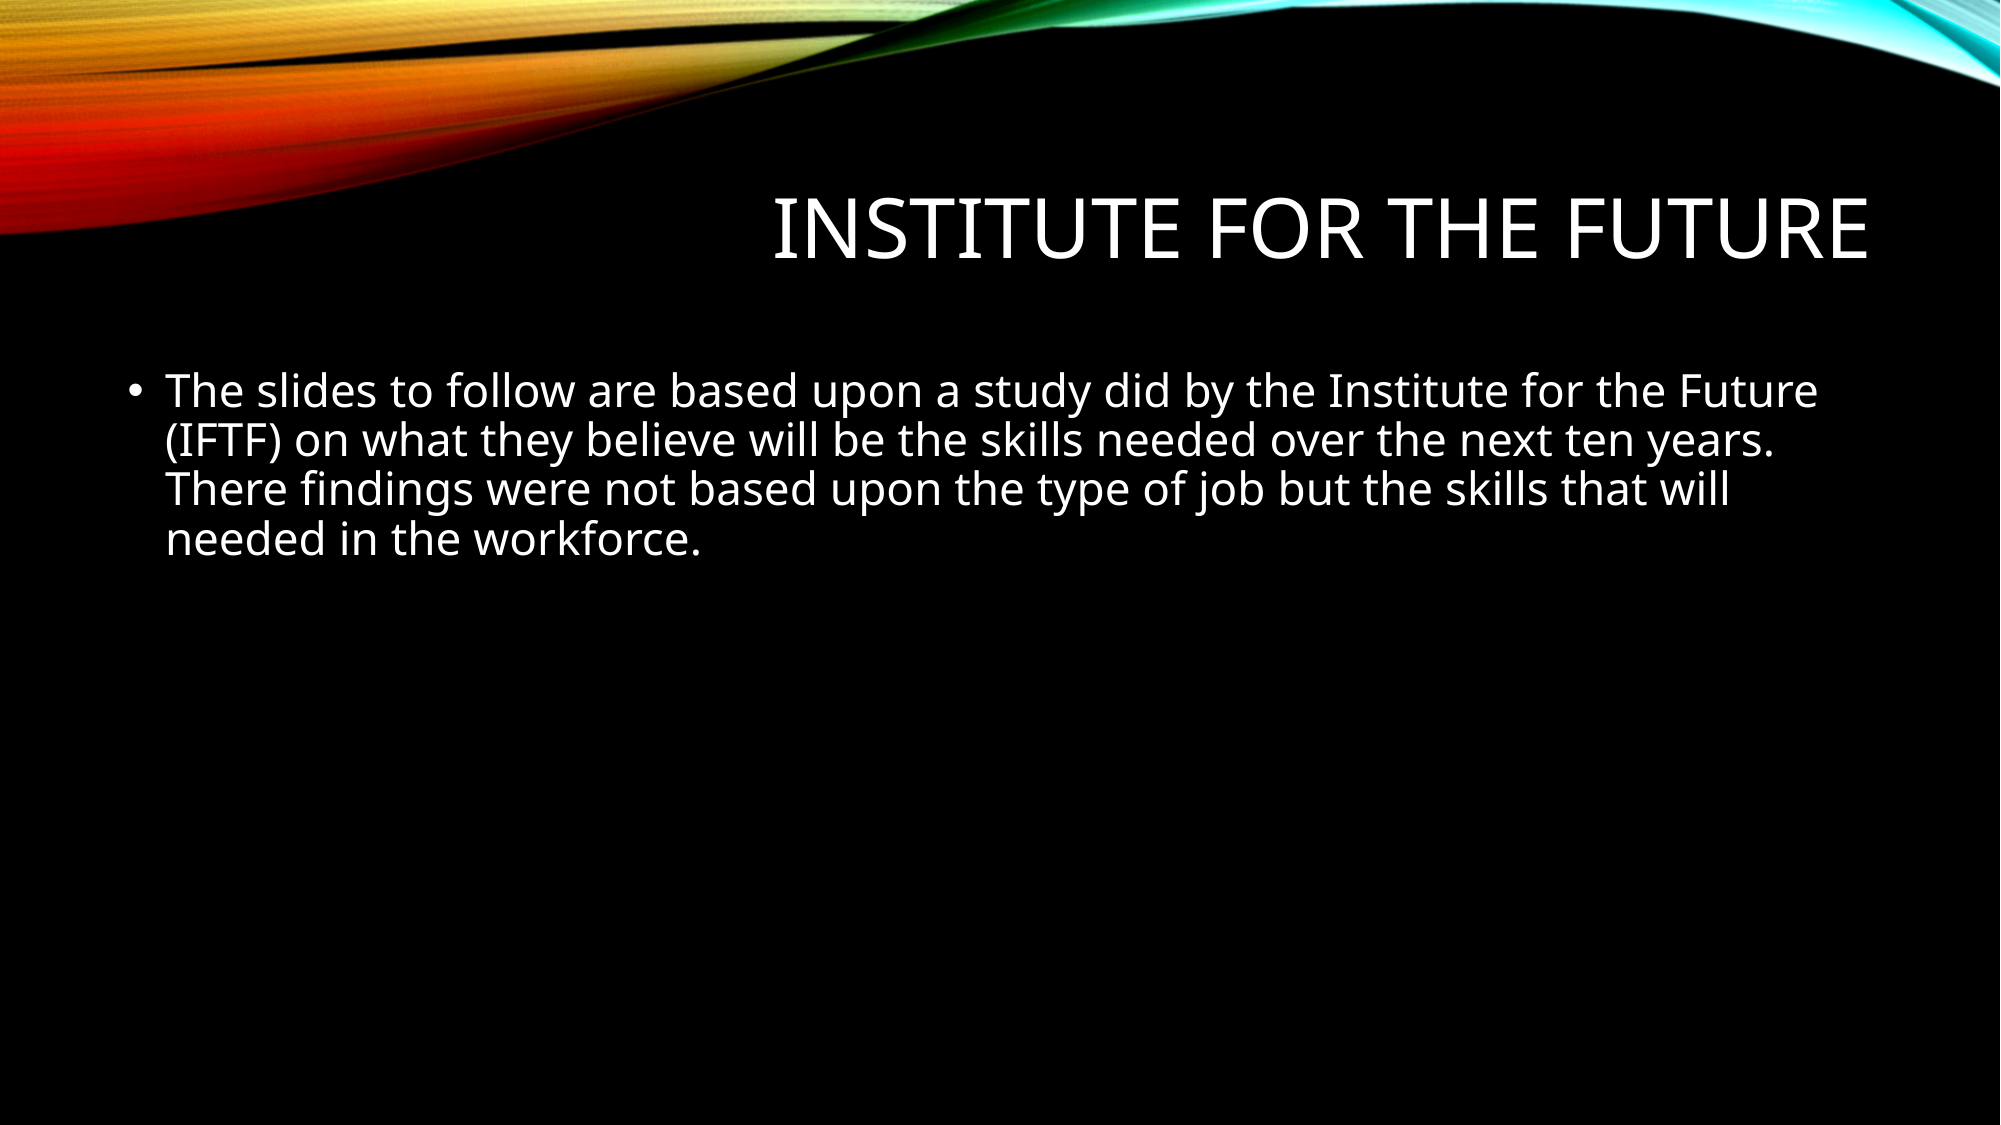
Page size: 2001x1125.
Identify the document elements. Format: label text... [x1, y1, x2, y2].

list The slides to follow are based upon a study did by the Institute for the Future (IFTF) on what they believe will be the skills needed over the next ten years. There findings were not based upon the type of job but the skills that will needed in the workforce. [112, 360, 1888, 1021]
picture [0, 0, 2000, 237]
title Institute for the Future [474, 125, 1888, 338]
